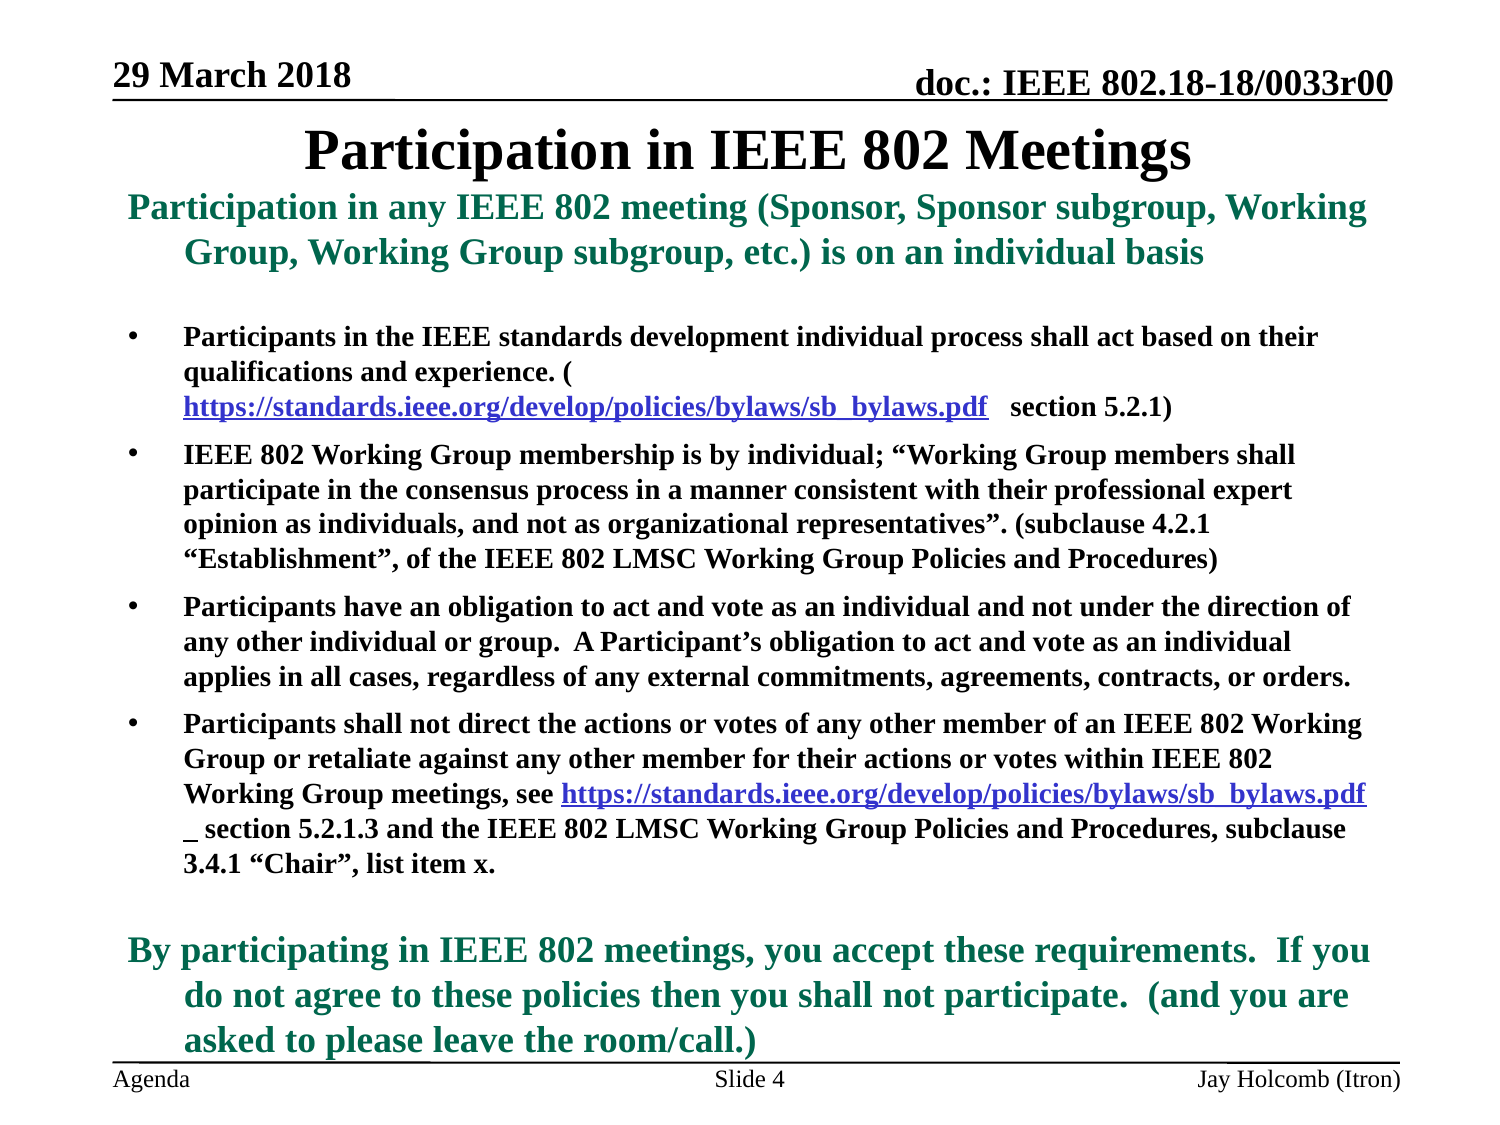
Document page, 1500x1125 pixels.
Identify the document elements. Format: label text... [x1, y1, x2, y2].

footer Jay Holcomb (Itron) [878, 1061, 1402, 1093]
slide_number Slide 4 [699, 1061, 800, 1123]
list Participation in any IEEE 802 meeting (Sponsor, Sponsor subgroup, Working Group, Working Group subgroup, etc.) is on an individual basis Participants in the IEEE standards development individual process shall act based on their qualifications and experience. (https://standards.ieee.org/develop/policies/bylaws/sb_bylaws.pdf section 5.2.1) IEEE 802 Working Group membership is by individual; “Working Group members shall participate in the consensus process in a manner consistent with their professional expert opinion as individuals, and not as organizational representatives”. (subclause 4.2.1 “Establishment”, of the IEEE 802 LMSC Working Group Policies and Procedures) Participants have an obligation to act and vote as an individual and not under the direction of any other individual or group. A Participant’s obligation to act and vote as an individual applies in all cases, regardless of any external commitments, agreements, contracts, or orders. Participants shall not direct the actions or votes of any other member of an IEEE 802 Working Group or retaliate against any other member for their actions or votes within IEEE 802 Working Group meetings, see https://standards.ieee.org/develop/policies/bylaws/sb_bylaws.pdf section 5.2.1.3 and the IEEE 802 LMSC Working Group Policies and Procedures, subclause 3.4.1 “Chair”, list item x. By participating in IEEE 802 meetings, you accept these requirements. If you do not agree to these policies then you shall not participate. (and you are asked to please leave the room/call.) [112, 174, 1388, 850]
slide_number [112, 49, 463, 95]
title Participation in IEEE 802 Meetings [110, 104, 1387, 188]
